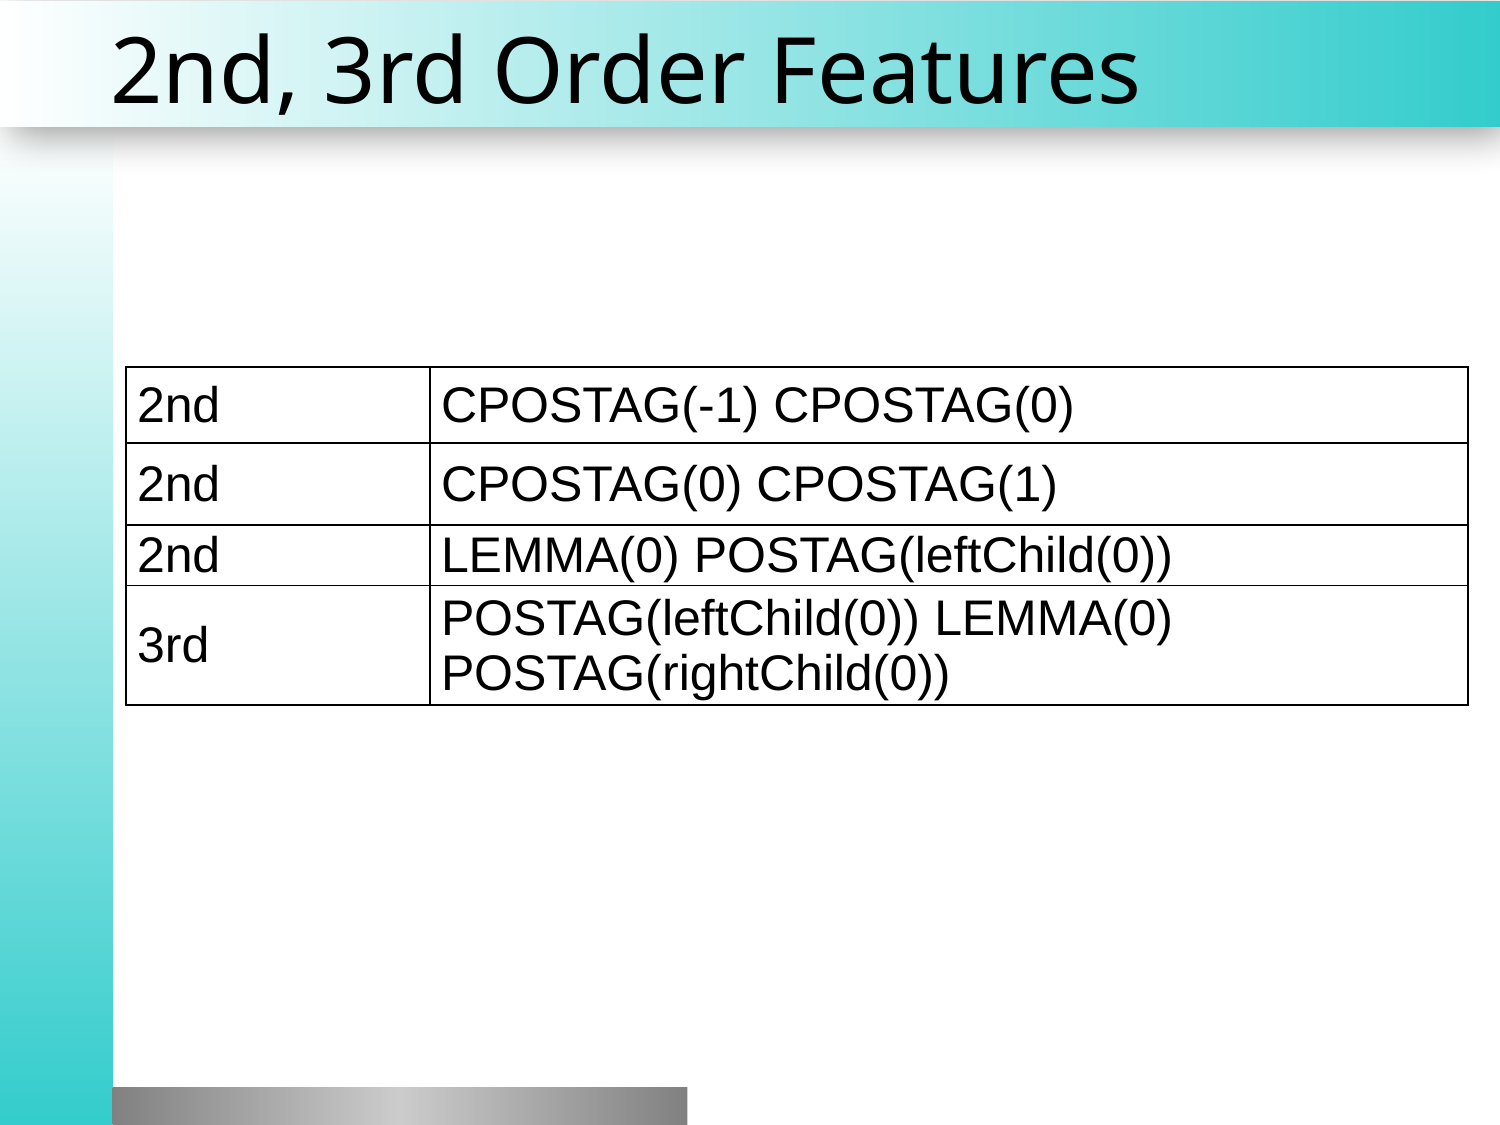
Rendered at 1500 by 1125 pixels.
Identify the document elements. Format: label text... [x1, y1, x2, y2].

table_cell LEMMA(0) POSTAG(leftChild(0)) [431, 526, 1467, 585]
table_cell 3rd [127, 586, 429, 704]
table_header CPOSTAG(-1) CPOSTAG(0) [431, 368, 1467, 442]
table_cell POSTAG(leftChild(0)) LEMMA(0) POSTAG(rightChild(0)) [431, 586, 1467, 704]
title 2nd, 3rd Order Features [94, 14, 1438, 121]
table_header 2nd [127, 368, 429, 442]
table_cell 2nd [127, 444, 429, 524]
table_cell 2nd [127, 526, 429, 585]
table_cell CPOSTAG(0) CPOSTAG(1) [431, 444, 1467, 524]
